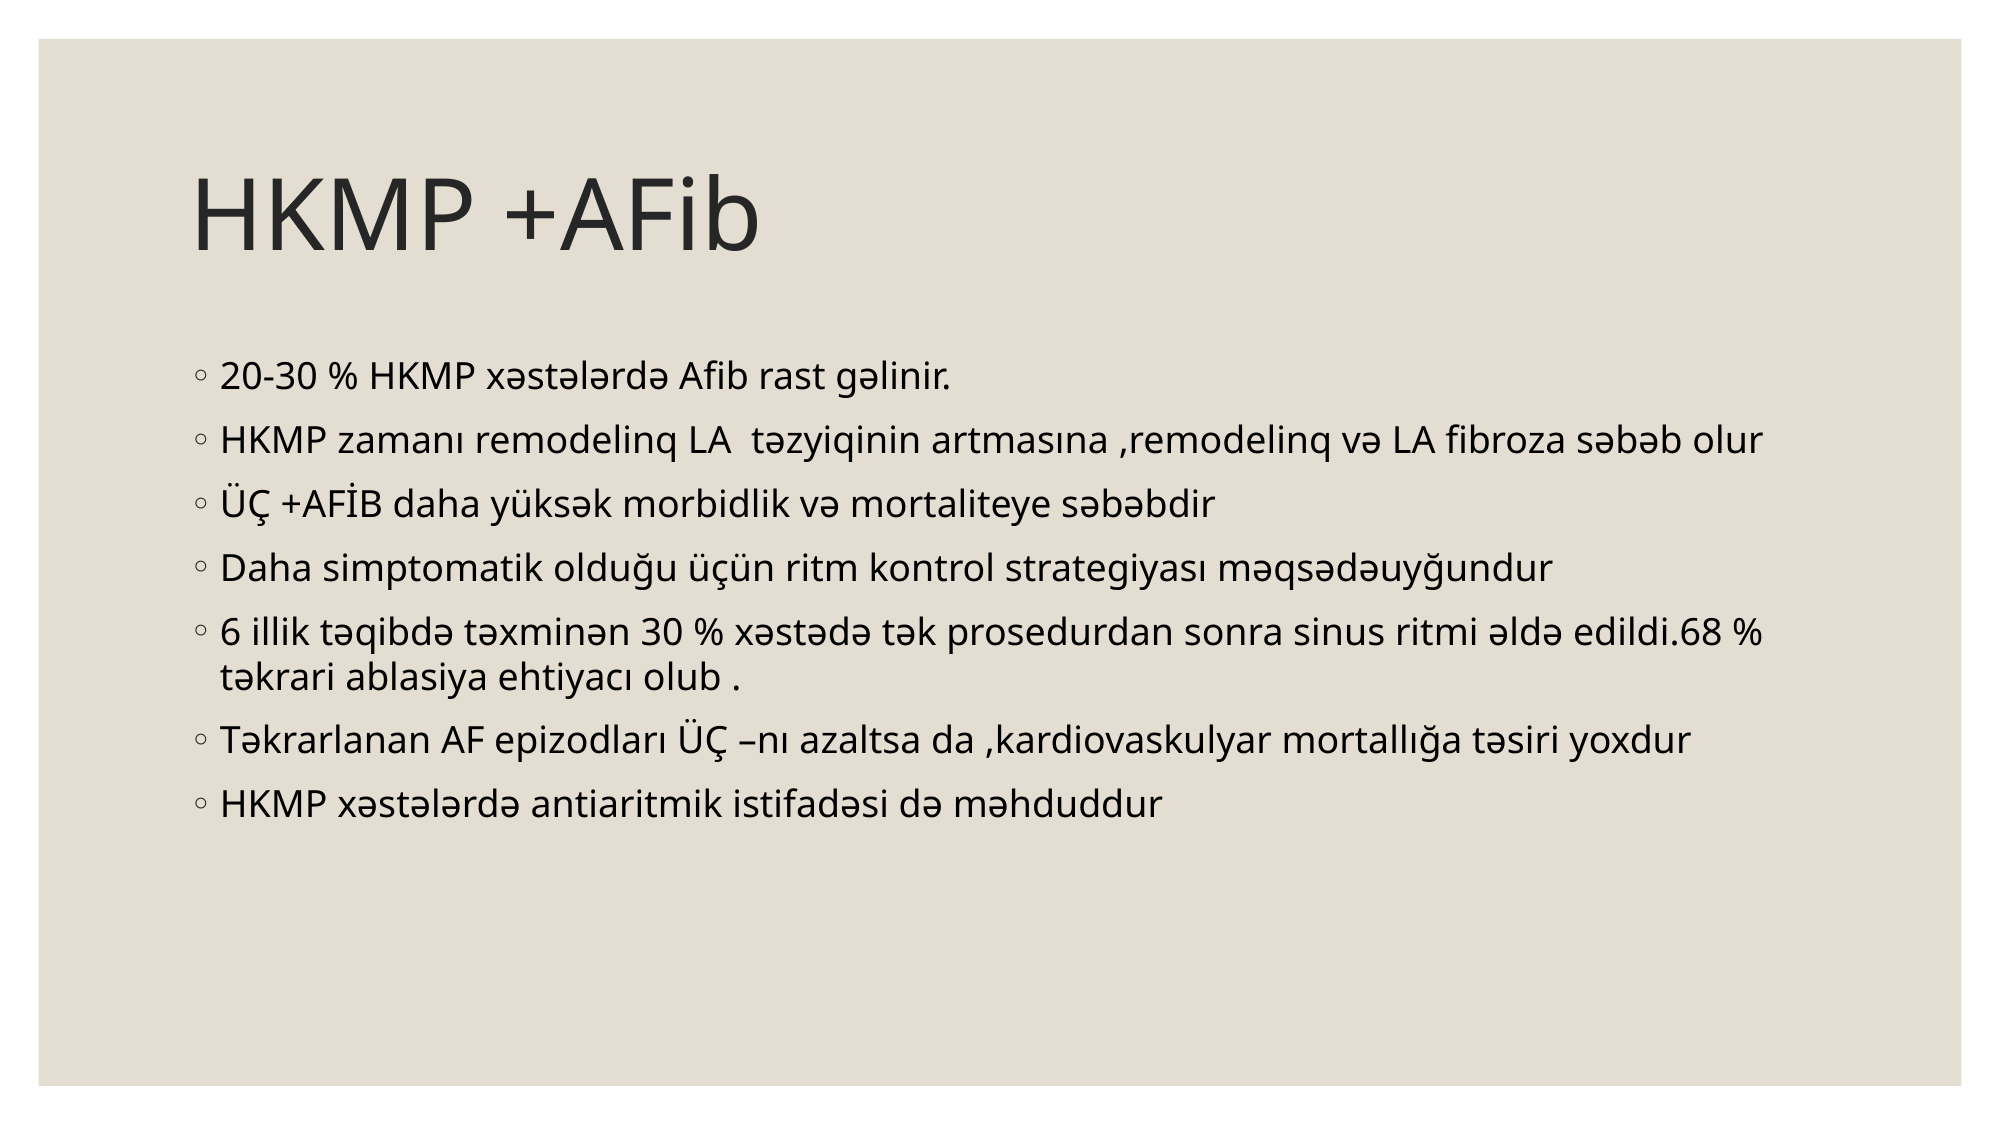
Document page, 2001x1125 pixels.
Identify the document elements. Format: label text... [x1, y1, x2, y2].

list 20-30 % HKMP xəstələrdə Afib rast gəlinir. HKMP zamanı remodelinq LA təzyiqinin artmasına ,remodelinq və LA fibroza səbəb olur ÜÇ +AFİB daha yüksək morbidlik və mortaliteye səbəbdir Daha simptomatik olduğu üçün ritm kontrol strategiyası məqsədəuyğundur 6 illik təqibdə təxminən 30 % xəstədə tək prosedurdan sonra sinus ritmi əldə edildi.68 % təkrari ablasiya ehtiyacı olub . Təkrarlanan AF epizodları ÜÇ –nı azaltsa da ,kardiovaskulyar mortallığa təsiri yoxdur HKMP xəstələrdə antiaritmik istifadəsi də məhduddur [174, 345, 1825, 990]
title HKMP +AFib [174, 105, 1825, 331]
